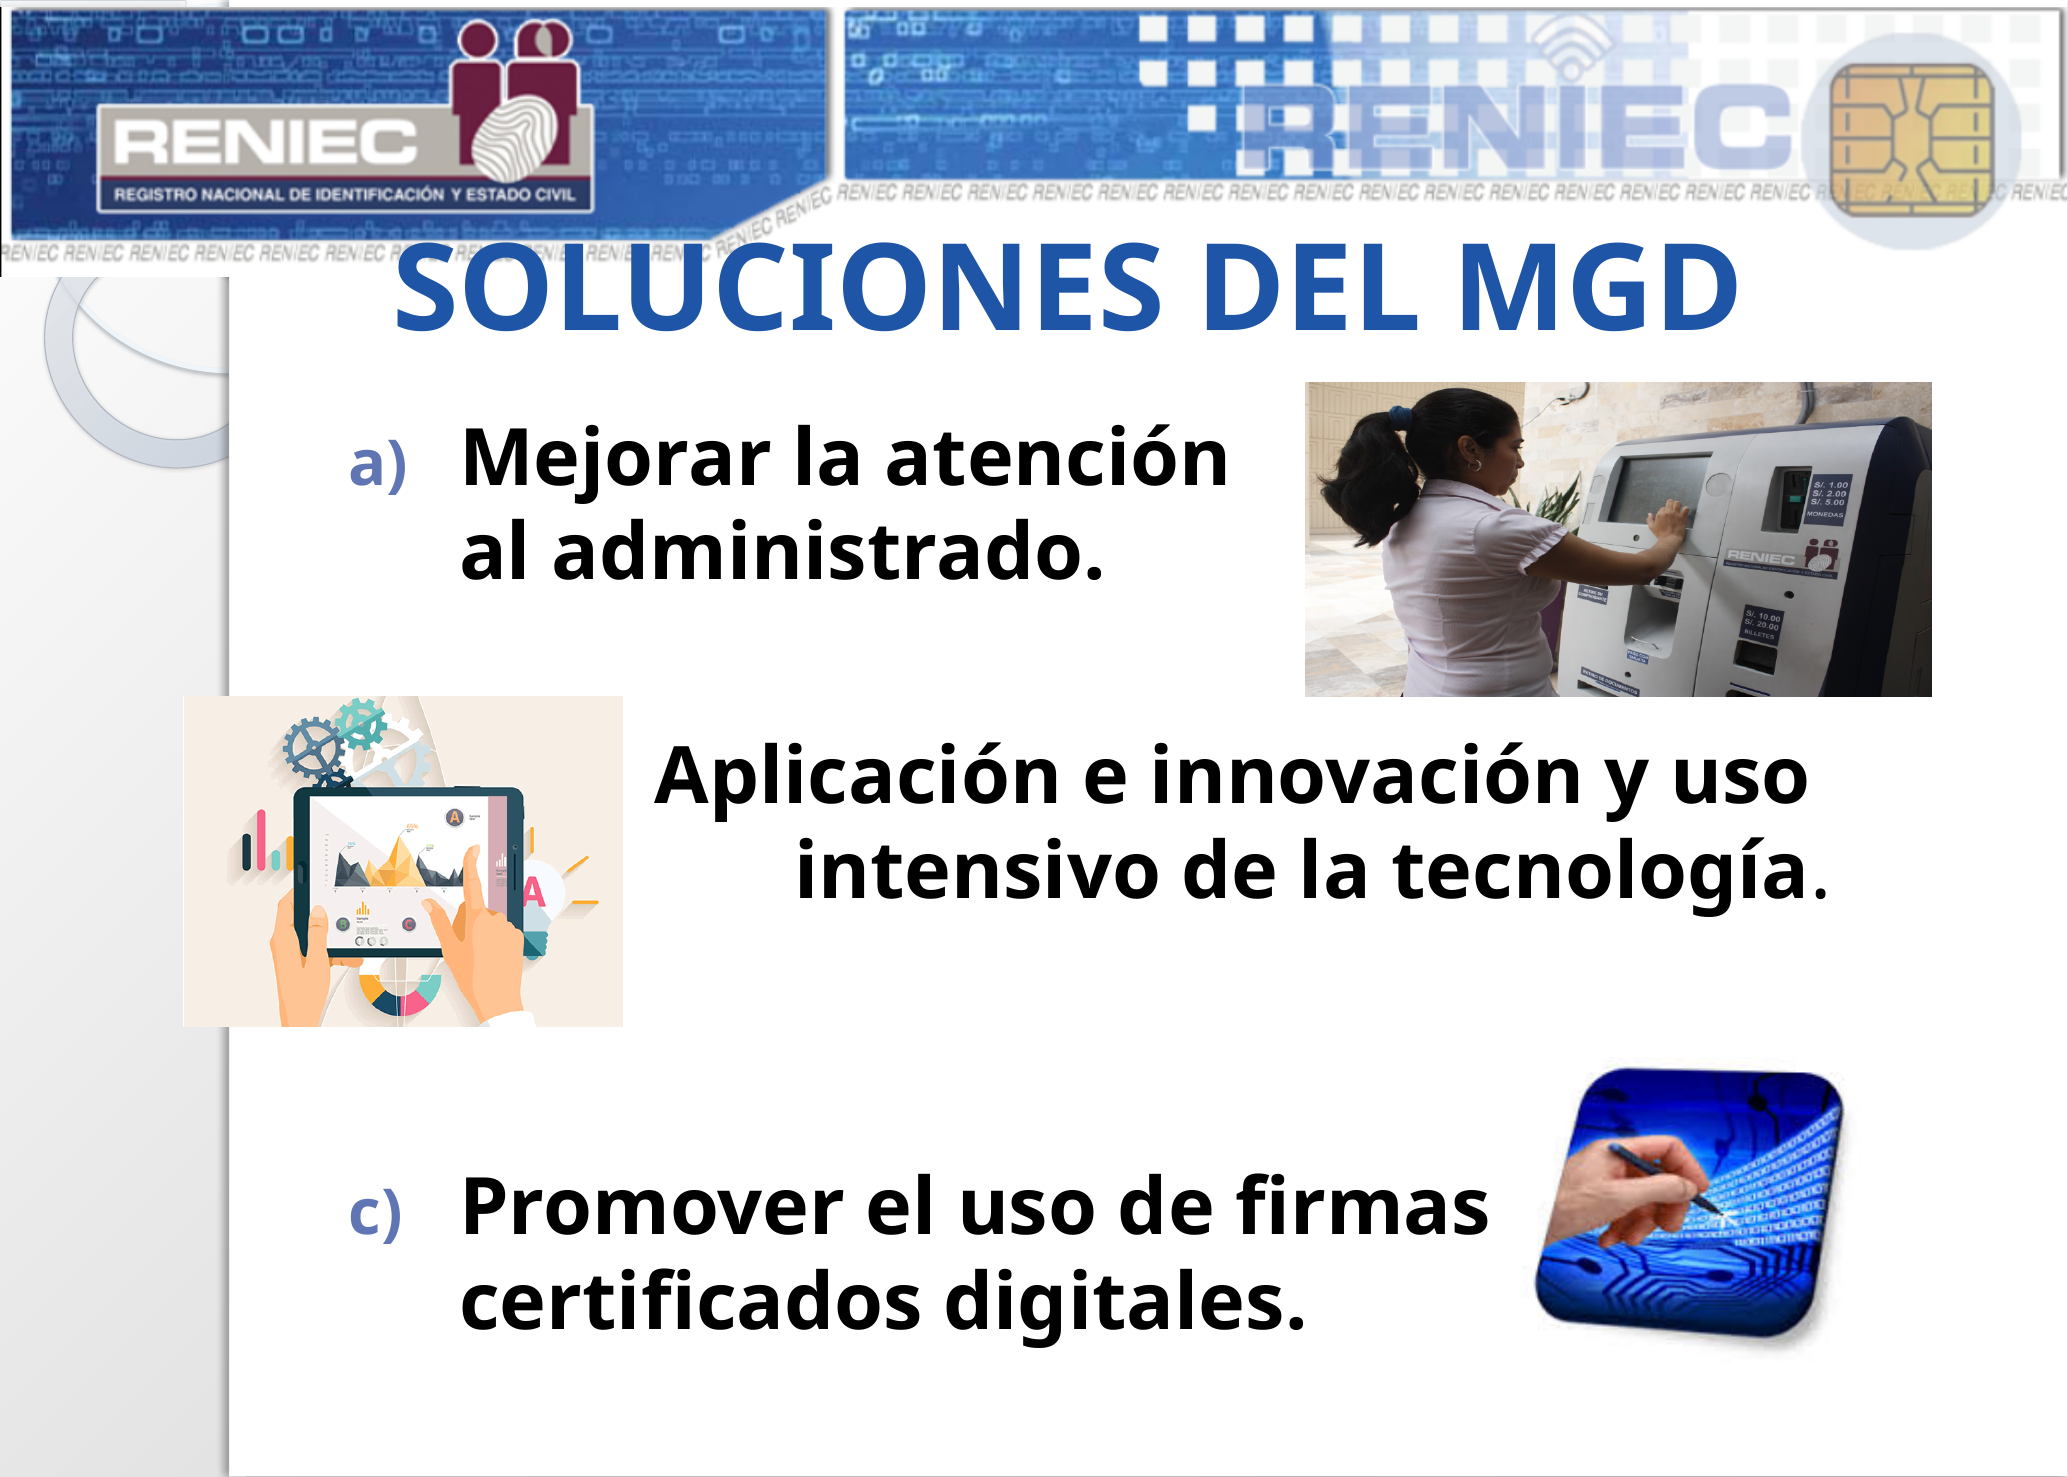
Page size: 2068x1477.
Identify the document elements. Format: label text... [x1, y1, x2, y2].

title SOLUCIONES DEL MGD [372, 159, 2068, 406]
picture [0, 7, 2068, 277]
picture [1305, 382, 1932, 698]
picture [182, 696, 624, 1027]
picture [1505, 1056, 1877, 1374]
list Mejorar la atención al administrado. Aplicación e innovación y uso intensivo de la tecnología. Promover el uso de firmas y certificados digitales. [328, 395, 1852, 1400]
